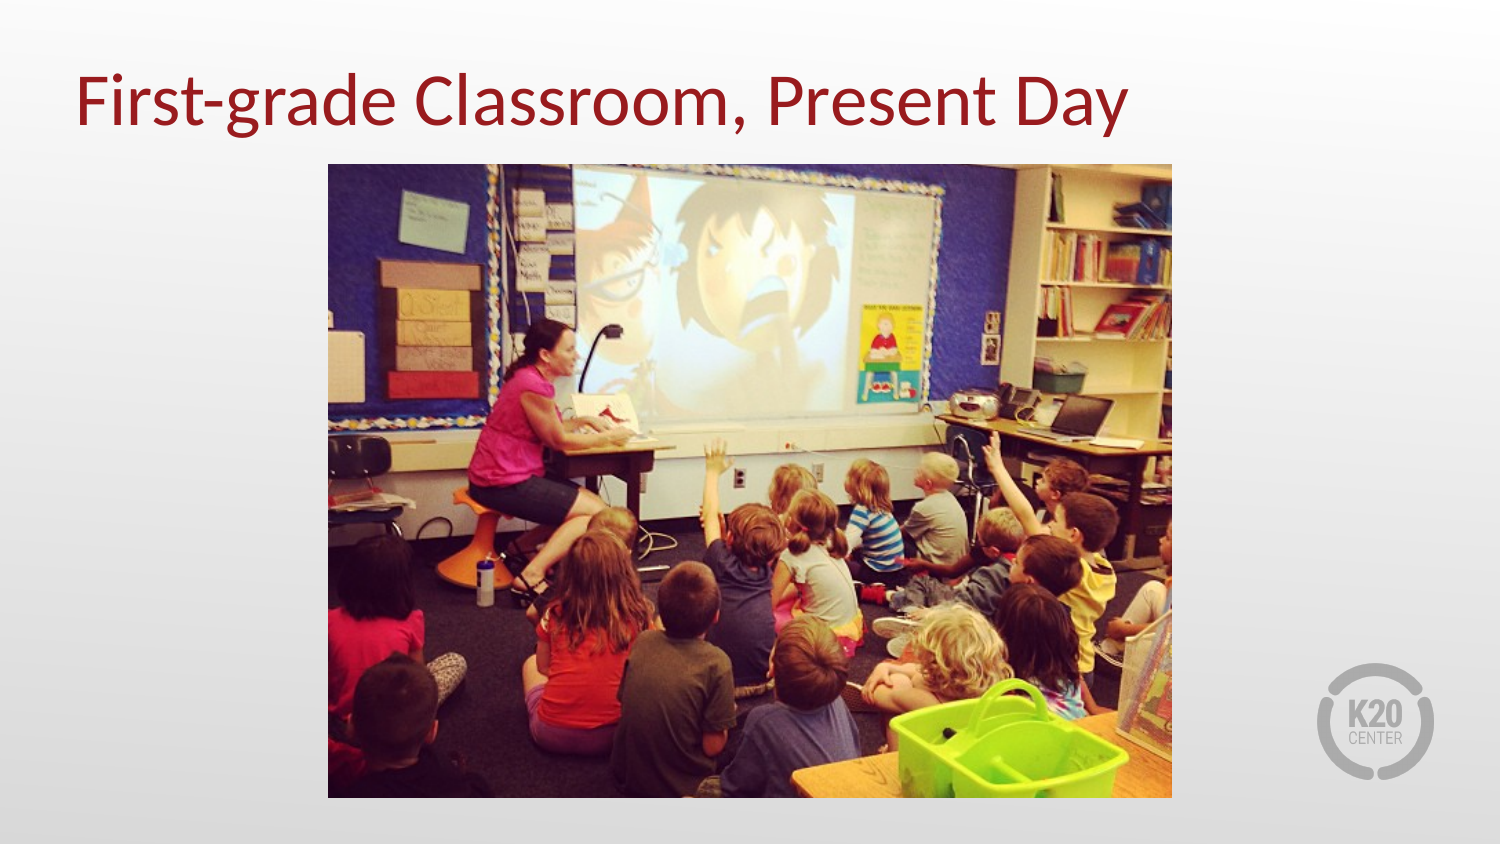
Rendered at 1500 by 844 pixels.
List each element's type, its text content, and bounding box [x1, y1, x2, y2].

picture [1300, 646, 1451, 797]
title First-grade Classroom, Present Day [75, 0, 1425, 141]
picture [327, 163, 1173, 798]
